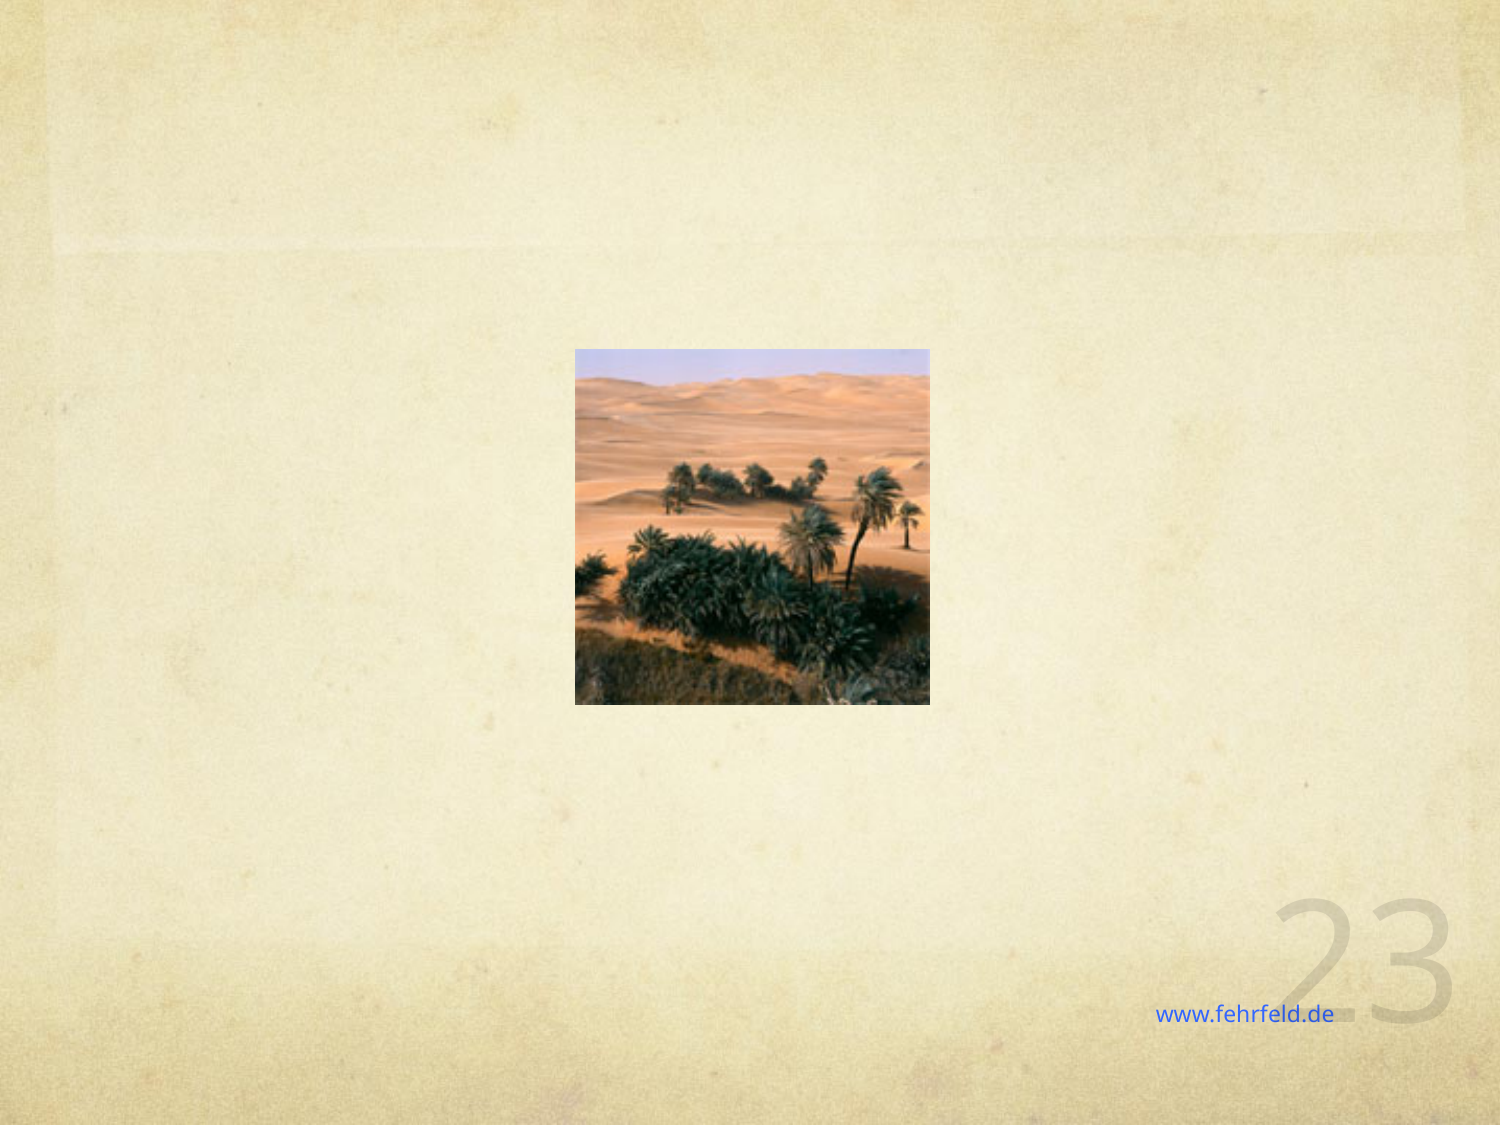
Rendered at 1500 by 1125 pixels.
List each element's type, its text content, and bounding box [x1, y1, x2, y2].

picture [0, 0, 1500, 1125]
footer www.fehrfeld.de [150, 987, 1350, 1042]
slide_number 23 [1233, 898, 1478, 1038]
